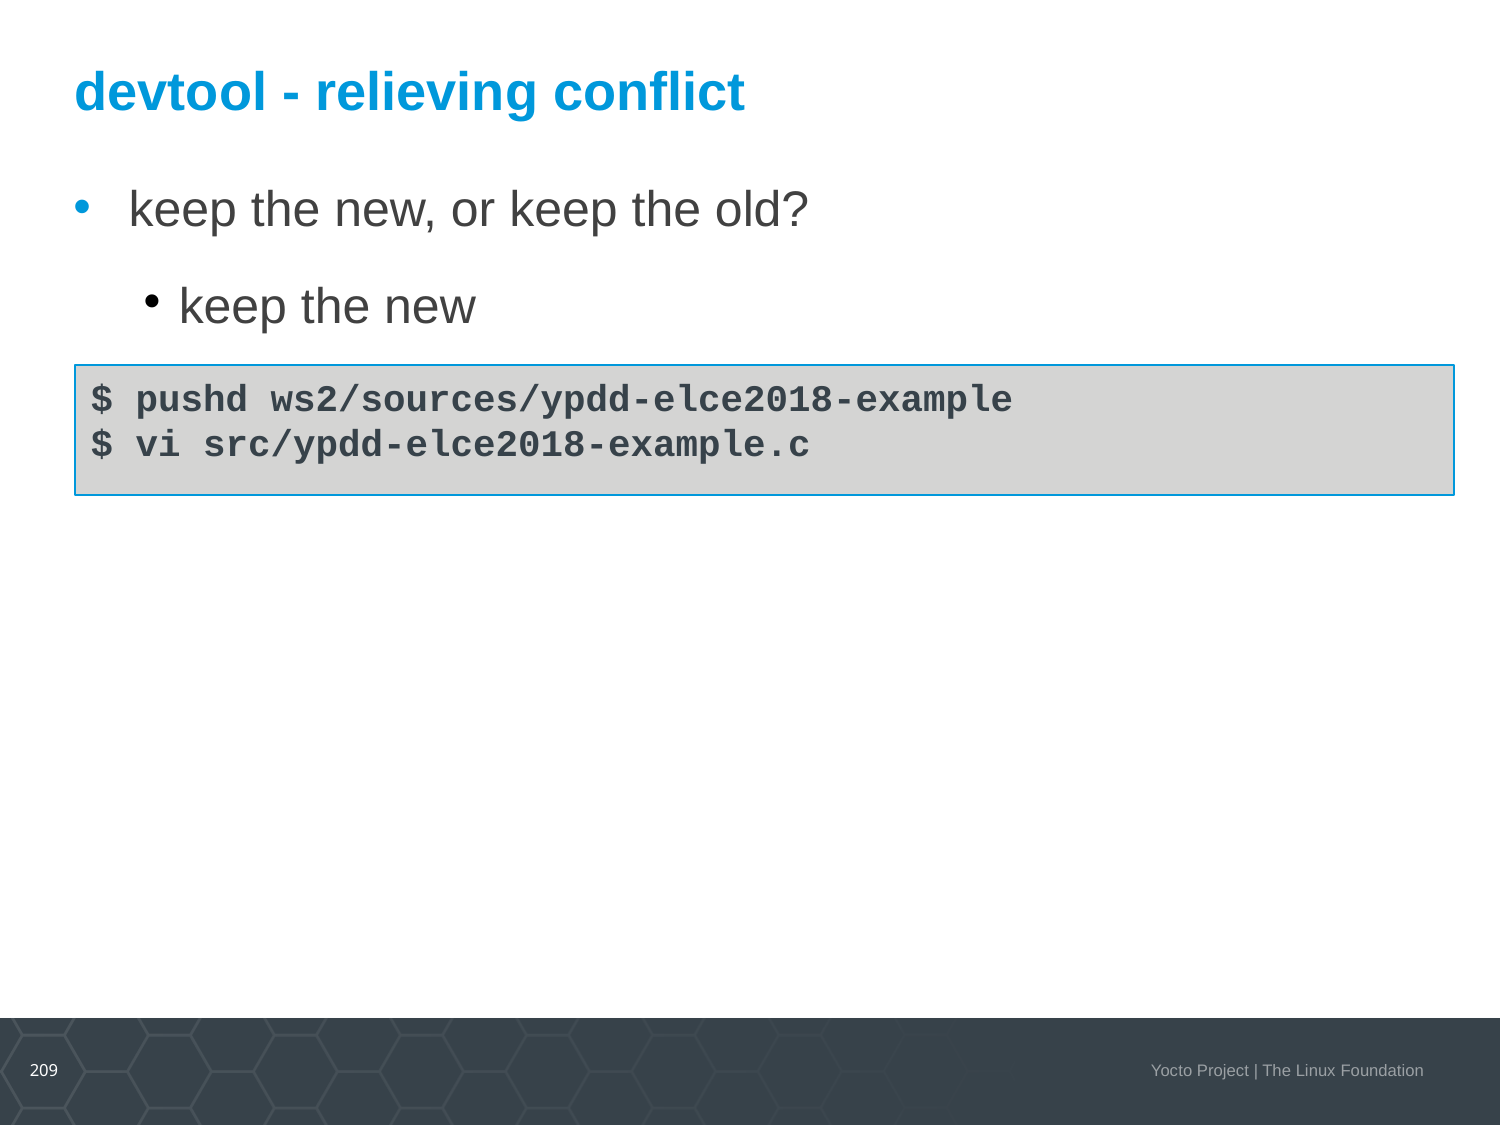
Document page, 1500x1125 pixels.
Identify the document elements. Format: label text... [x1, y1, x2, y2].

text_box keep the new, or keep the old? keep the new [72, 176, 1422, 345]
text_box $ pushd ws2/sources/ypdd-elce2018-example $ vi src/ypdd-elce2018-example.c [74, 365, 1455, 495]
text_box devtool - relieving conflict [74, 66, 1424, 212]
picture [0, 0, 1500, 1125]
